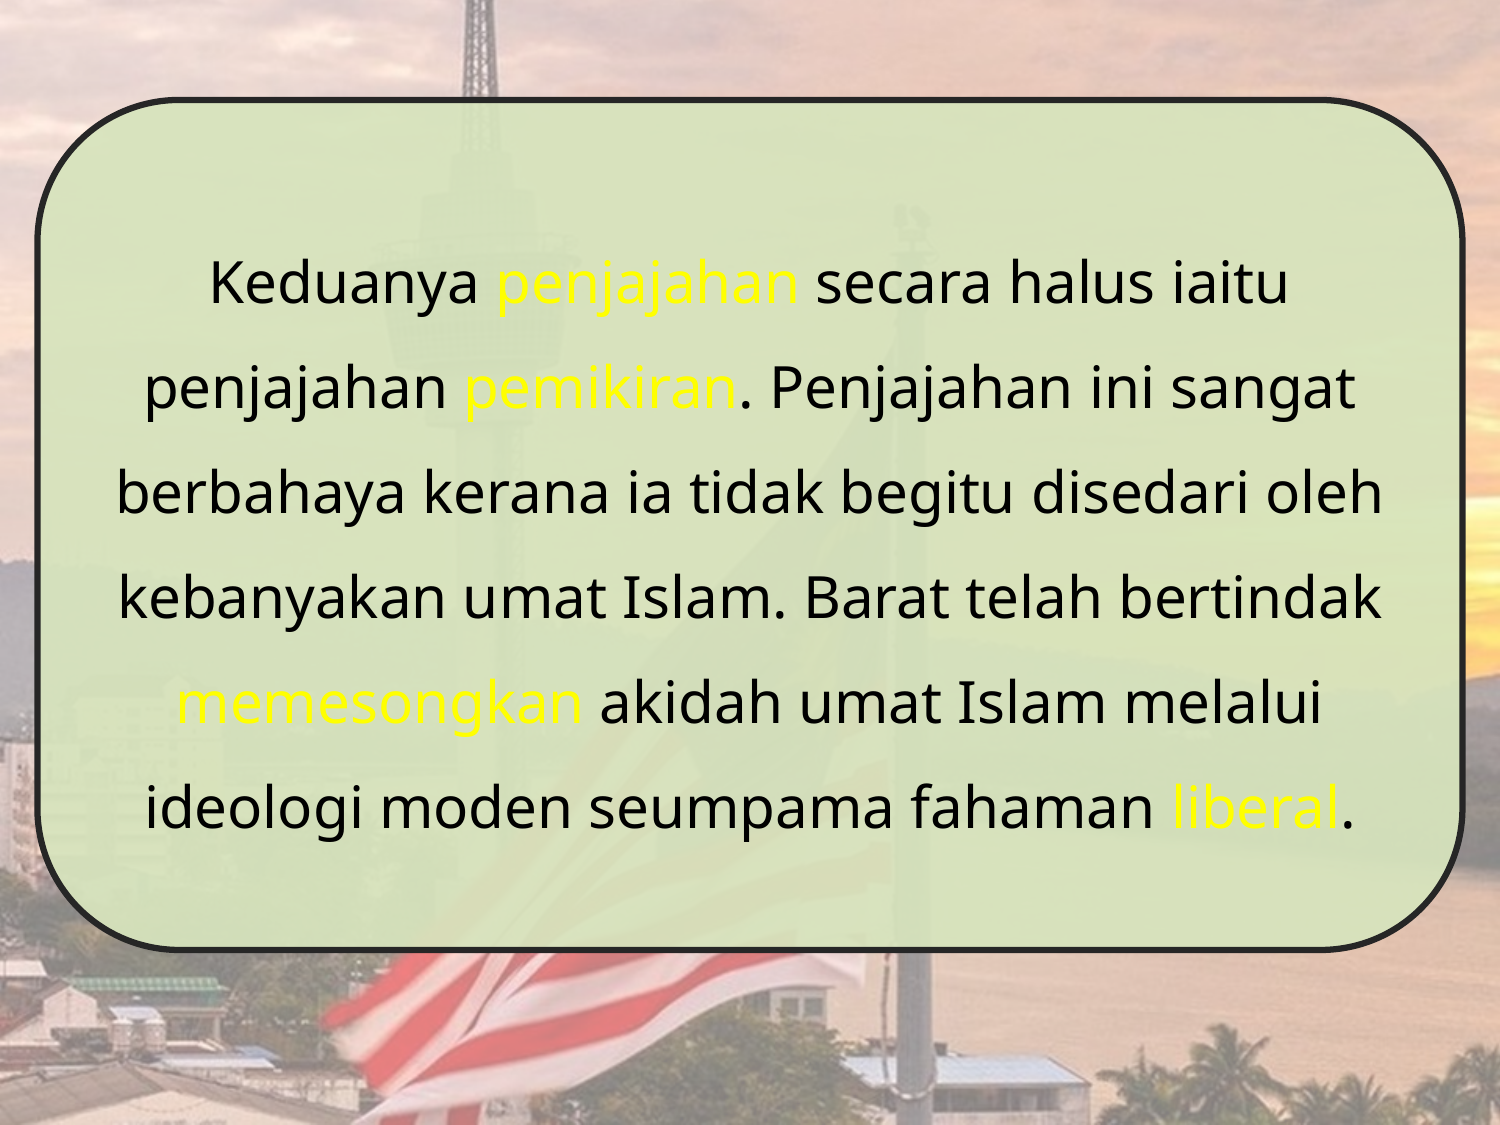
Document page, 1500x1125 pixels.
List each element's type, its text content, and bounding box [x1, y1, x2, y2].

text_box Keduanya penjajahan secara halus iaitu penjajahan pemikiran. Penjajahan ini sangat berbahaya kerana ia tidak begitu disedari oleh kebanyakan umat Islam. Barat telah bertindak memesongkan akidah umat Islam melalui ideologi moden seumpama fahaman liberal. [37, 99, 1463, 950]
